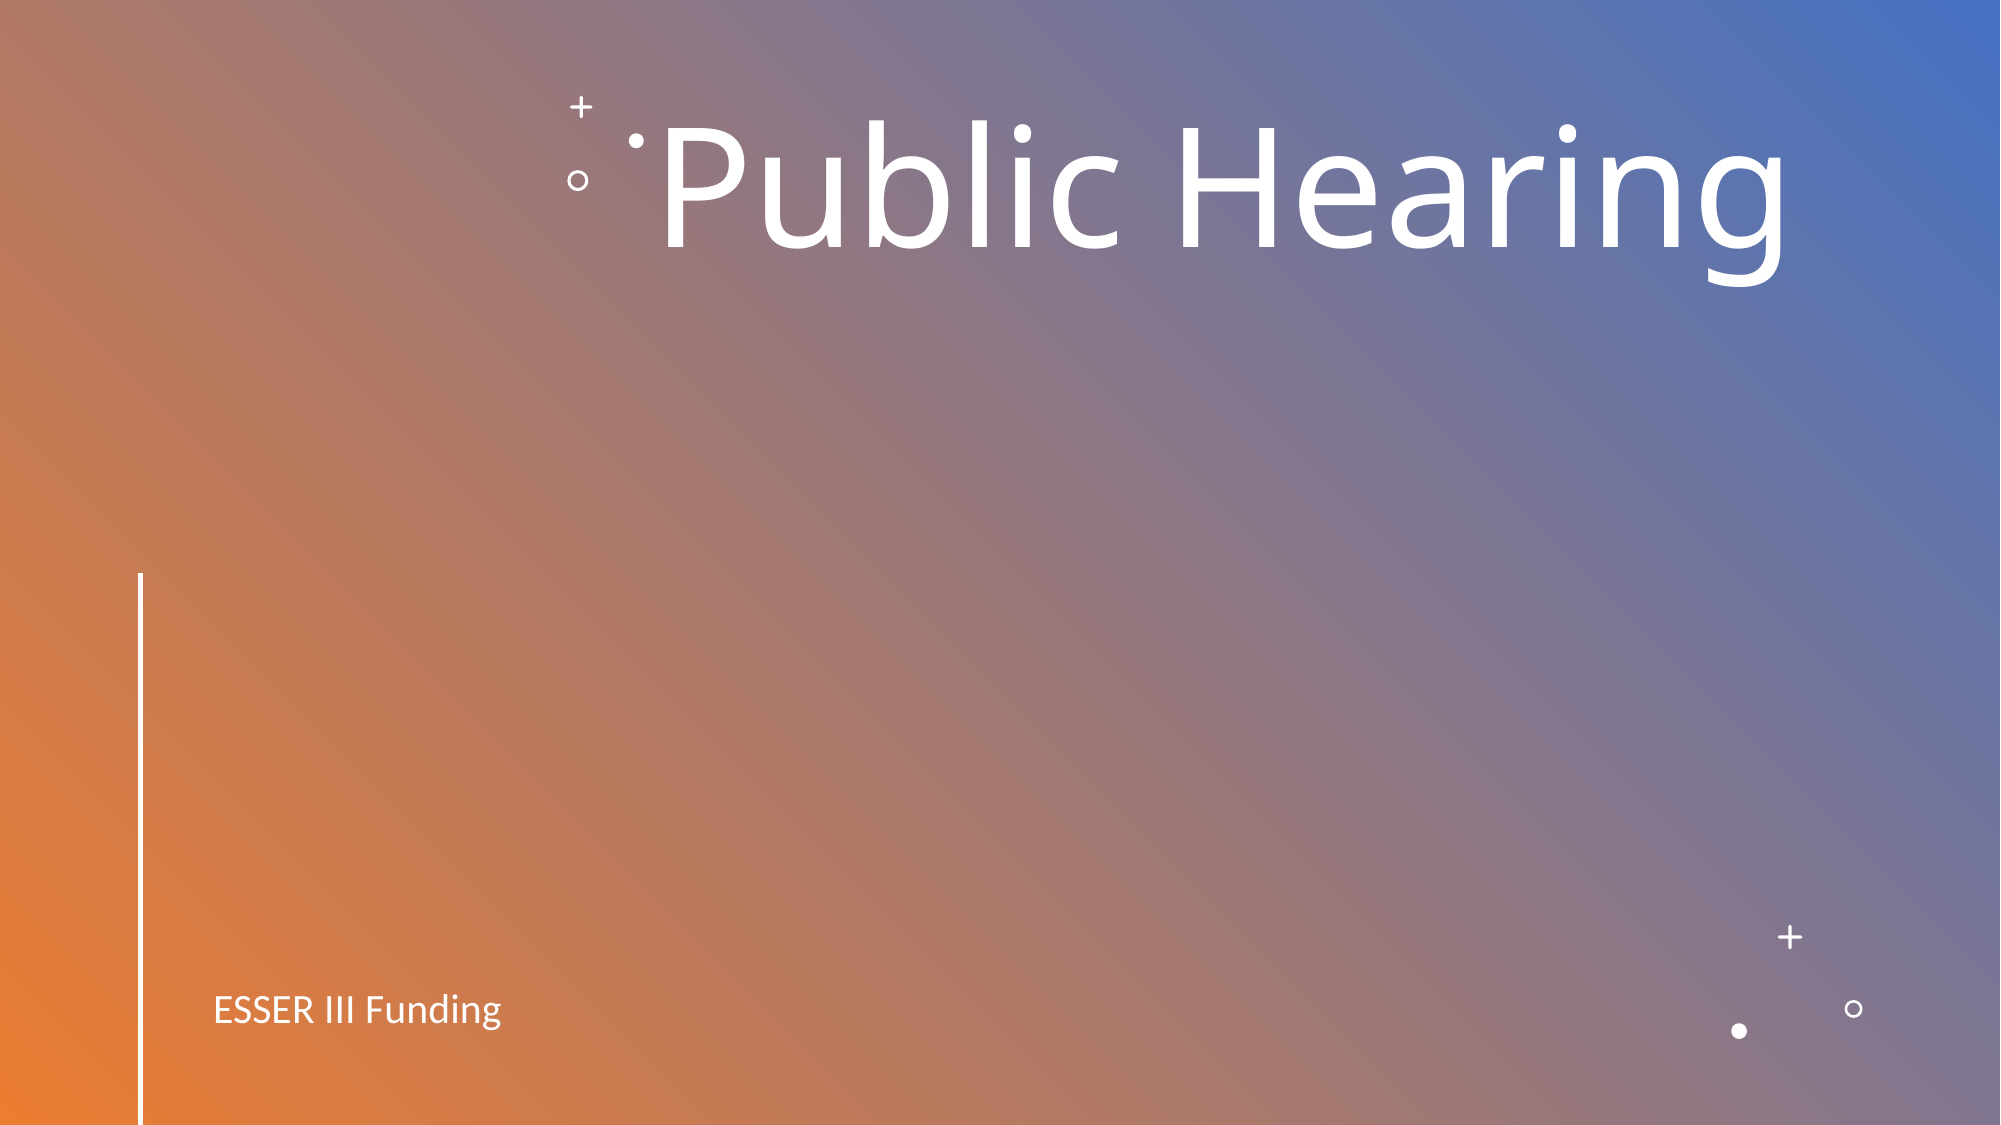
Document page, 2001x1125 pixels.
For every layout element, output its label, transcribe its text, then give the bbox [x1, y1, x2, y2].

text_box [0, 0, 2000, 1125]
title Public Hearing [636, 95, 1812, 779]
text_box [1731, 1023, 1747, 1039]
subtitle ESSER III Funding [198, 979, 1606, 1063]
text_box [1777, 924, 1803, 950]
text_box [628, 133, 644, 149]
text_box [1844, 1000, 1863, 1018]
text_box [569, 95, 593, 119]
text_box [567, 170, 589, 192]
